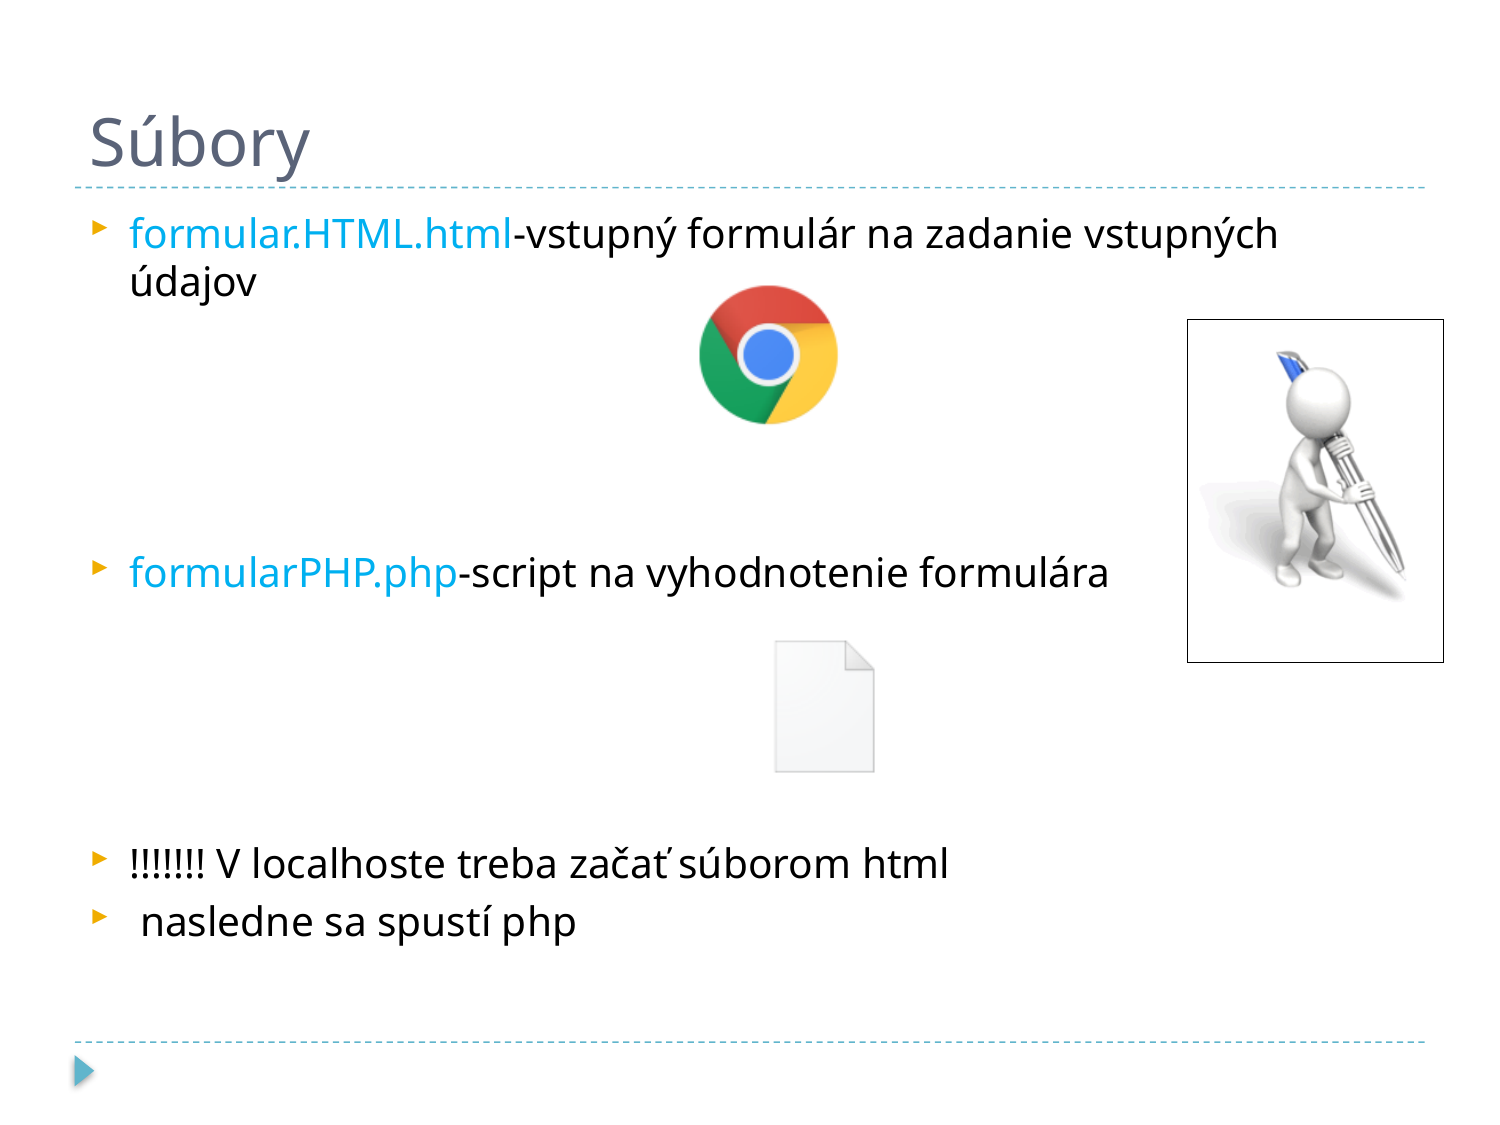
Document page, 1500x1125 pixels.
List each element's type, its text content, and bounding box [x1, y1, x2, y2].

picture [681, 278, 861, 473]
title Súbory [75, 24, 1425, 188]
picture [1186, 319, 1445, 663]
picture [759, 633, 900, 787]
list formular.HTML.html-vstupný formulár na zadanie vstupných údajov formularPHP.php-script na vyhodnotenie formulára !!!!!!! V localhoste treba začať súborom html nasledne sa spustí php [75, 200, 1425, 953]
